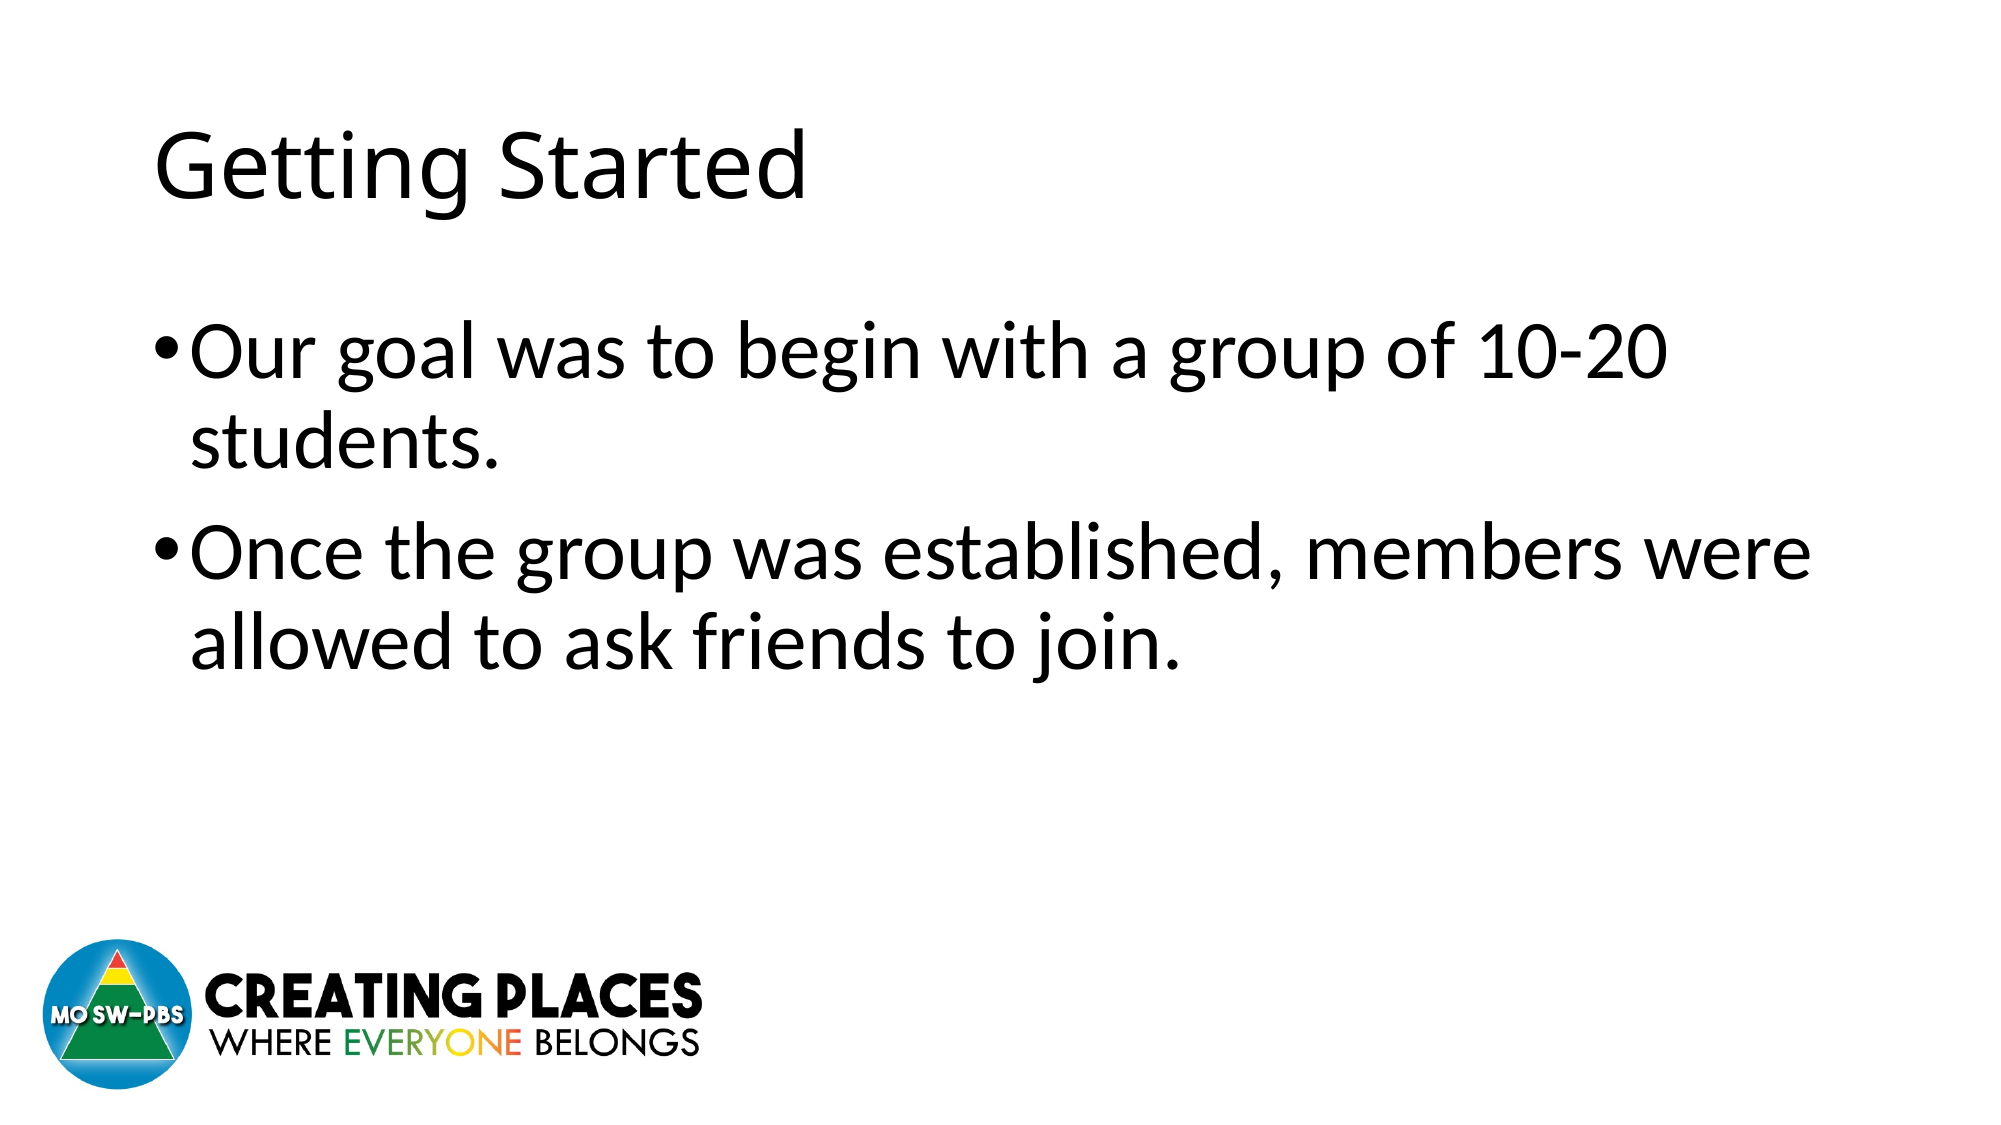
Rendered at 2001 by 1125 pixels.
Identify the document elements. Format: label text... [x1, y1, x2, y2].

title Getting Started [137, 59, 1863, 278]
list Our goal was to begin with a group of 10-20 students. Once the group was established, members were allowed to ask friends to join. [137, 299, 1863, 1014]
picture [27, 925, 717, 1103]
